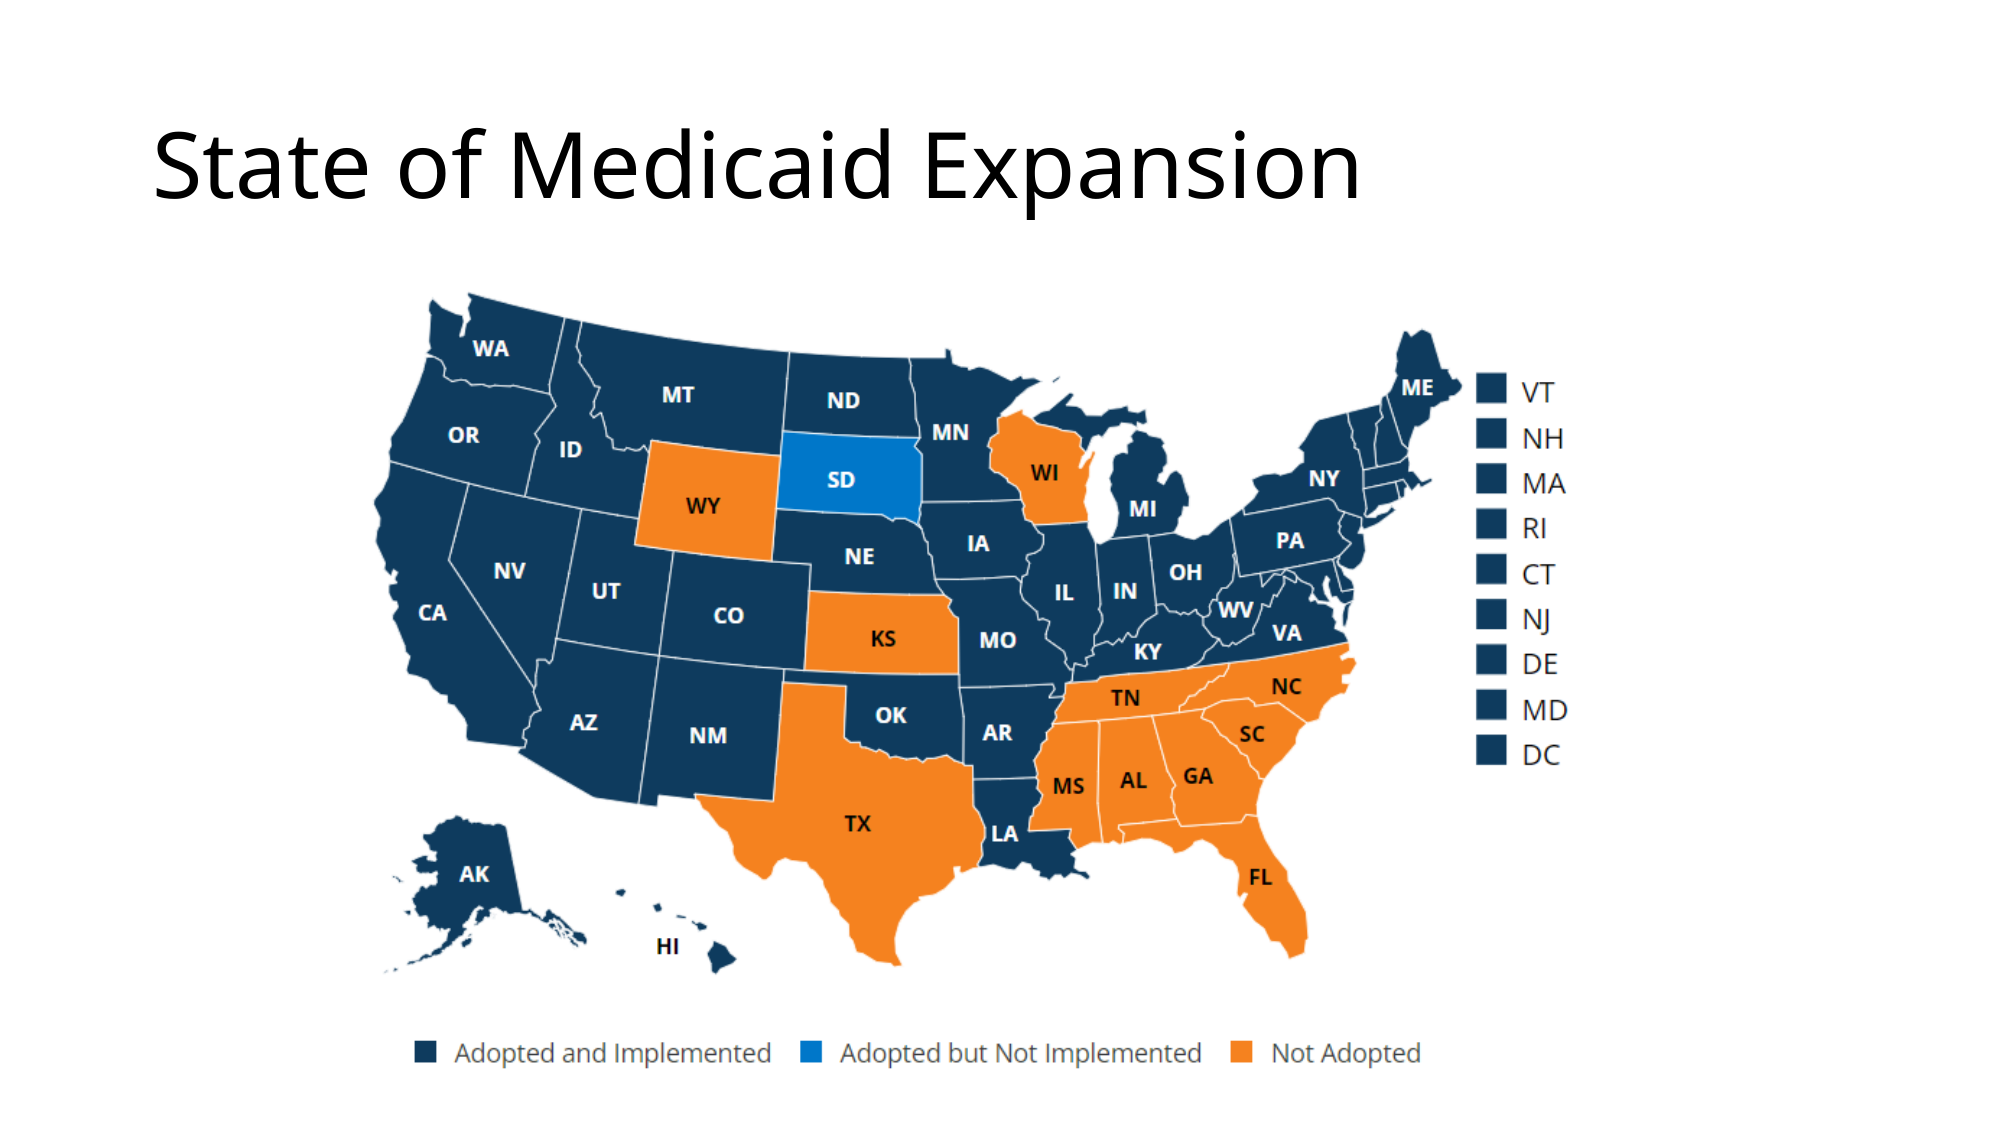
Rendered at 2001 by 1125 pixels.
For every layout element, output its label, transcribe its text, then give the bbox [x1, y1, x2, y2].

title State of Medicaid Expansion [137, 59, 1863, 278]
picture [334, 277, 1602, 1106]
